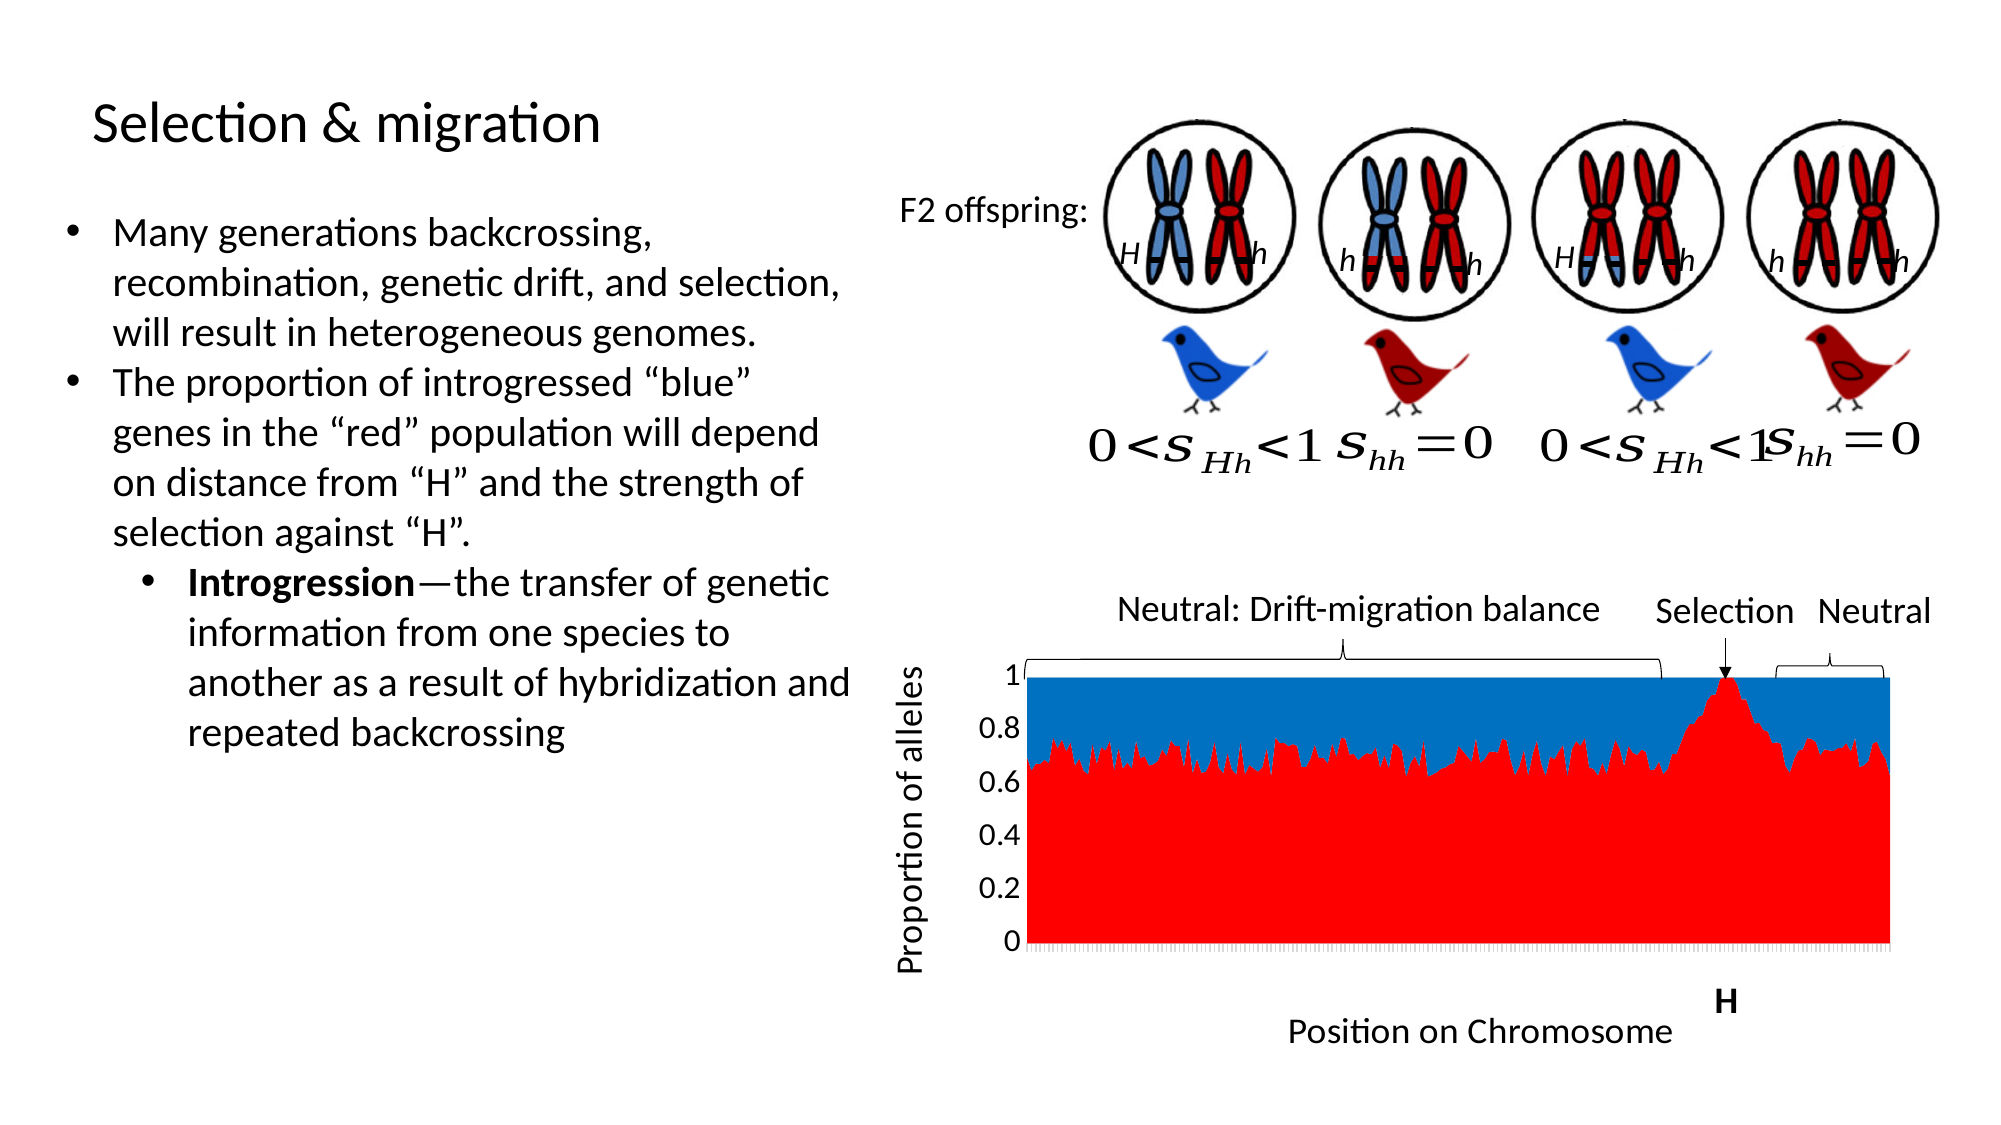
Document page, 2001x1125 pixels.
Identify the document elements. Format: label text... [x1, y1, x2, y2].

text_box Many generations backcrossing, recombination, genetic drift, and selection, will result in heterogeneous genomes. The proportion of introgressed “blue” genes in the “red” population will depend on distance from “H” and the strength of selection against “H”. Introgression—the transfer of genetic information from one species to another as a result of hybridization and repeated backcrossing [51, 197, 869, 763]
chart [871, 653, 1911, 1064]
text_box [883, 119, 1950, 480]
text_box Neutral [1803, 578, 1947, 639]
text_box Neutral: Drift-migration balance [1102, 576, 1617, 636]
text_box Selection [1631, 578, 1803, 639]
text_box Selection & migration [77, 76, 618, 162]
text_box [1341, 639, 1345, 653]
